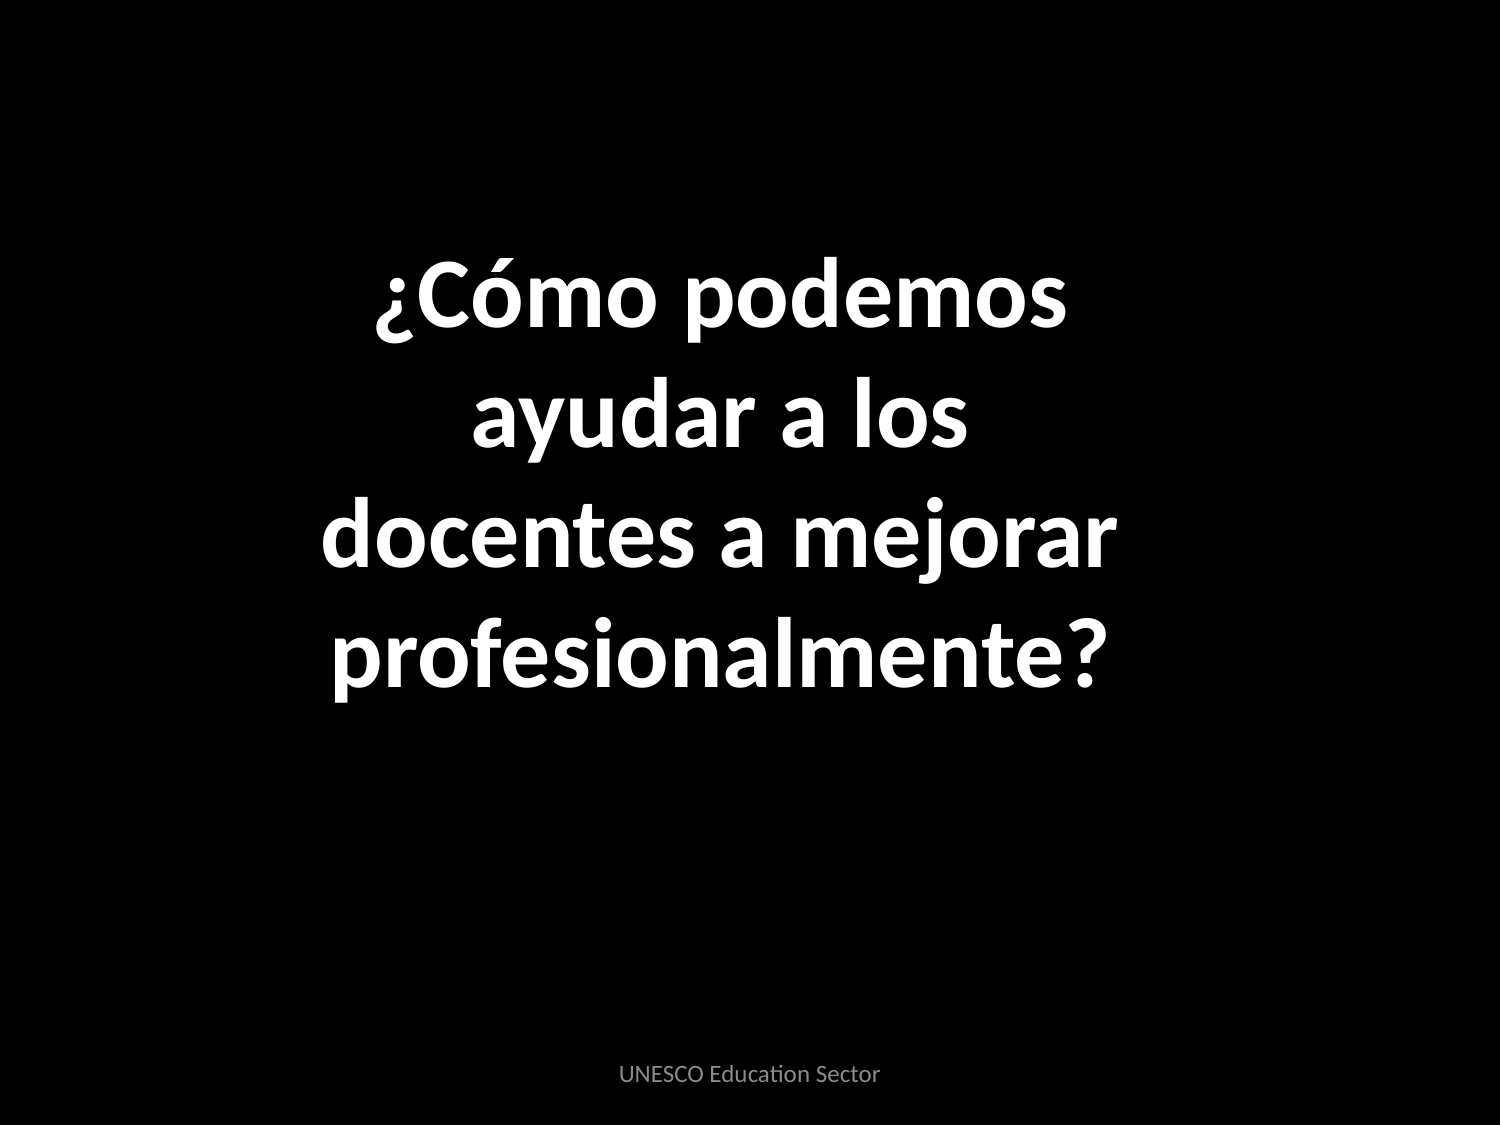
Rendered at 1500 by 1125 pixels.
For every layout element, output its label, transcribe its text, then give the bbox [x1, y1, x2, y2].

text_box ¿Cómo podemos ayudar a los docentes a mejorar profesionalmente? [289, 219, 1152, 715]
footer UNESCO Education Sector [512, 1042, 988, 1103]
